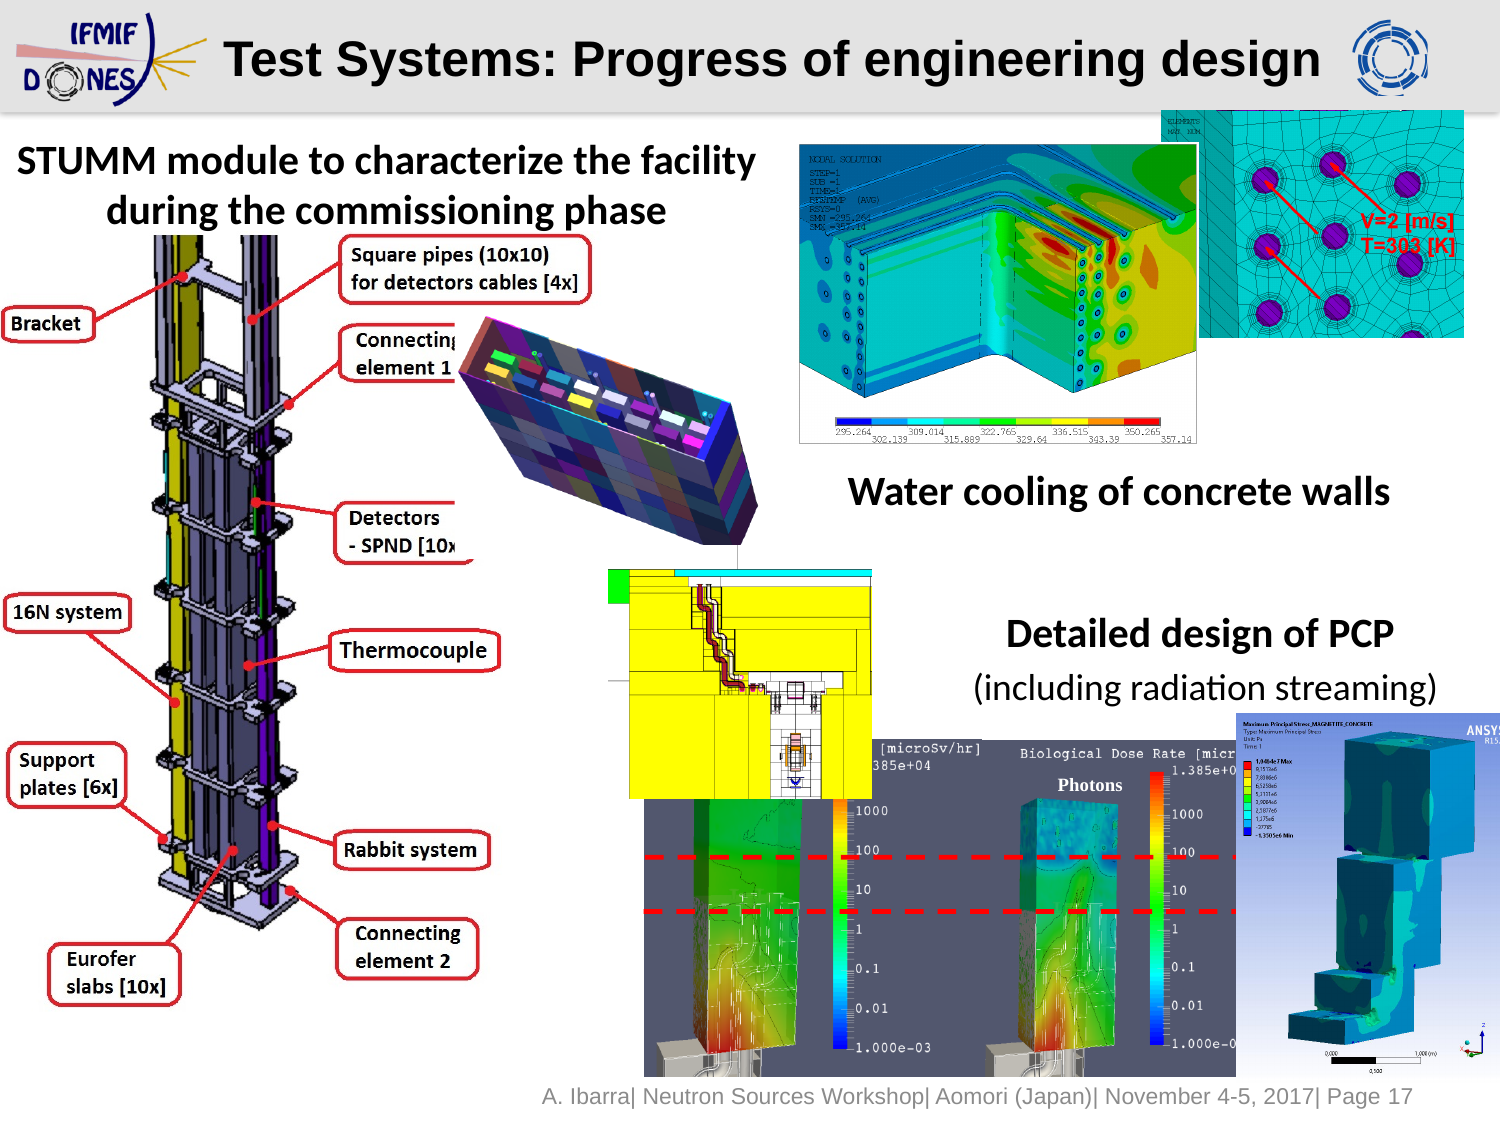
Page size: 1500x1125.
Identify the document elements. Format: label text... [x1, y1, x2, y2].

list STUMM module to characterize the facility during the commissioning phase [0, 125, 774, 256]
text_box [643, 739, 1231, 1083]
text_box Water cooling of concrete walls [764, 456, 1500, 587]
picture [454, 314, 873, 799]
picture [1236, 713, 1500, 1083]
text_box Detailed design of PCP (including radiation streaming) [915, 597, 1496, 728]
picture [5, 6, 207, 117]
footer A. Ibarra| Neutron Sources Workshop| Aomori (Japan)| November 4-5, 2017| Page 17 [76, 1073, 1429, 1118]
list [0, 231, 603, 1036]
title Test Systems: Progress of engineering design [134, 0, 1412, 130]
picture [796, 110, 1464, 446]
